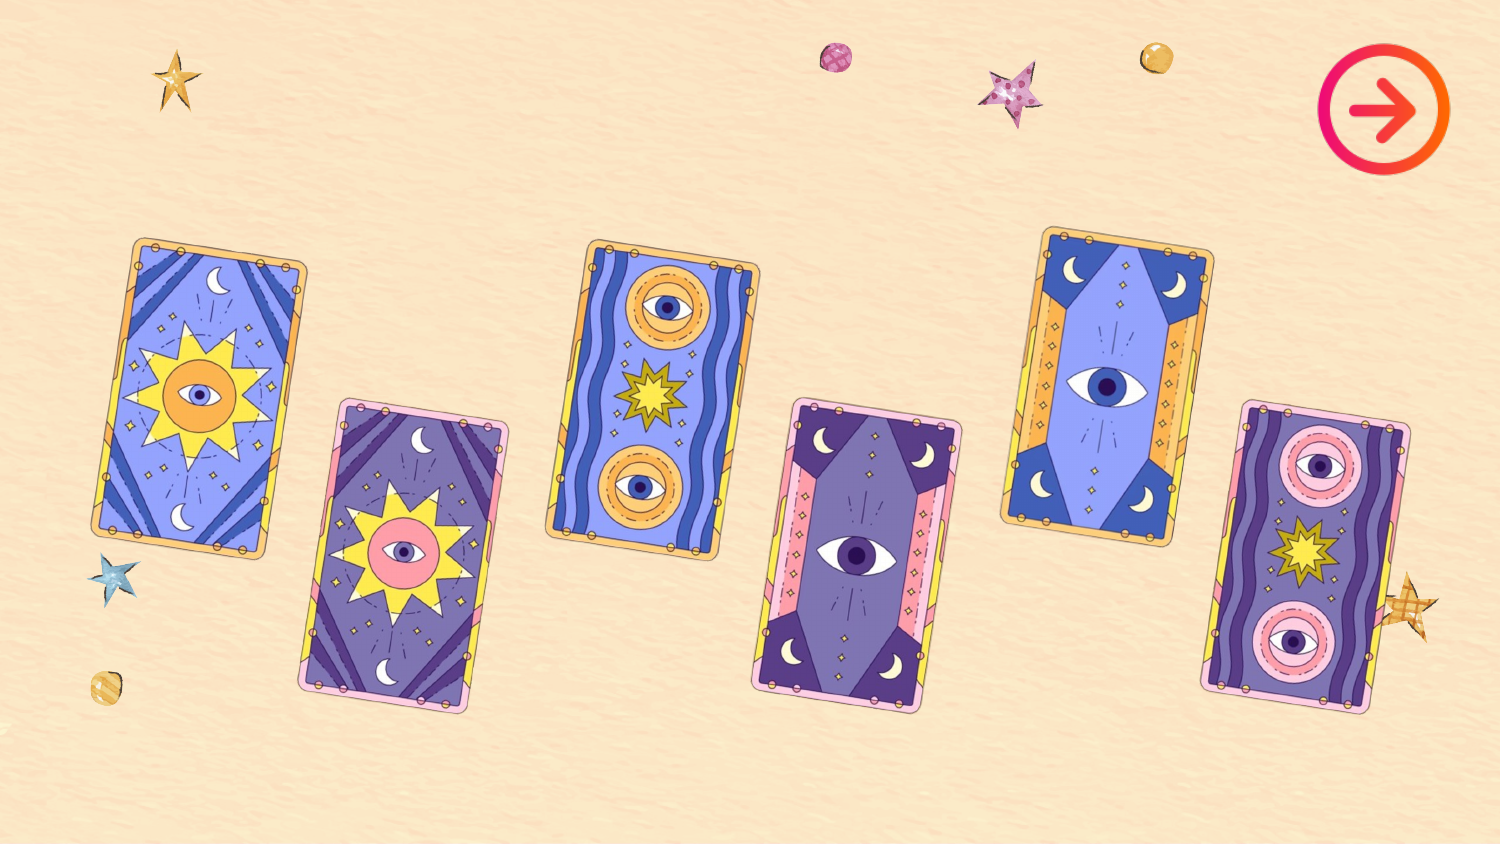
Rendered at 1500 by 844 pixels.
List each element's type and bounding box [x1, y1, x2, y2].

picture [966, 48, 1056, 138]
picture [989, 209, 1228, 569]
picture [75, 657, 138, 720]
picture [1118, 19, 1195, 97]
picture [805, 26, 867, 89]
picture [1312, 38, 1456, 182]
picture [1185, 341, 1449, 764]
picture [147, 43, 207, 118]
picture [528, 180, 992, 764]
picture [71, 178, 538, 764]
